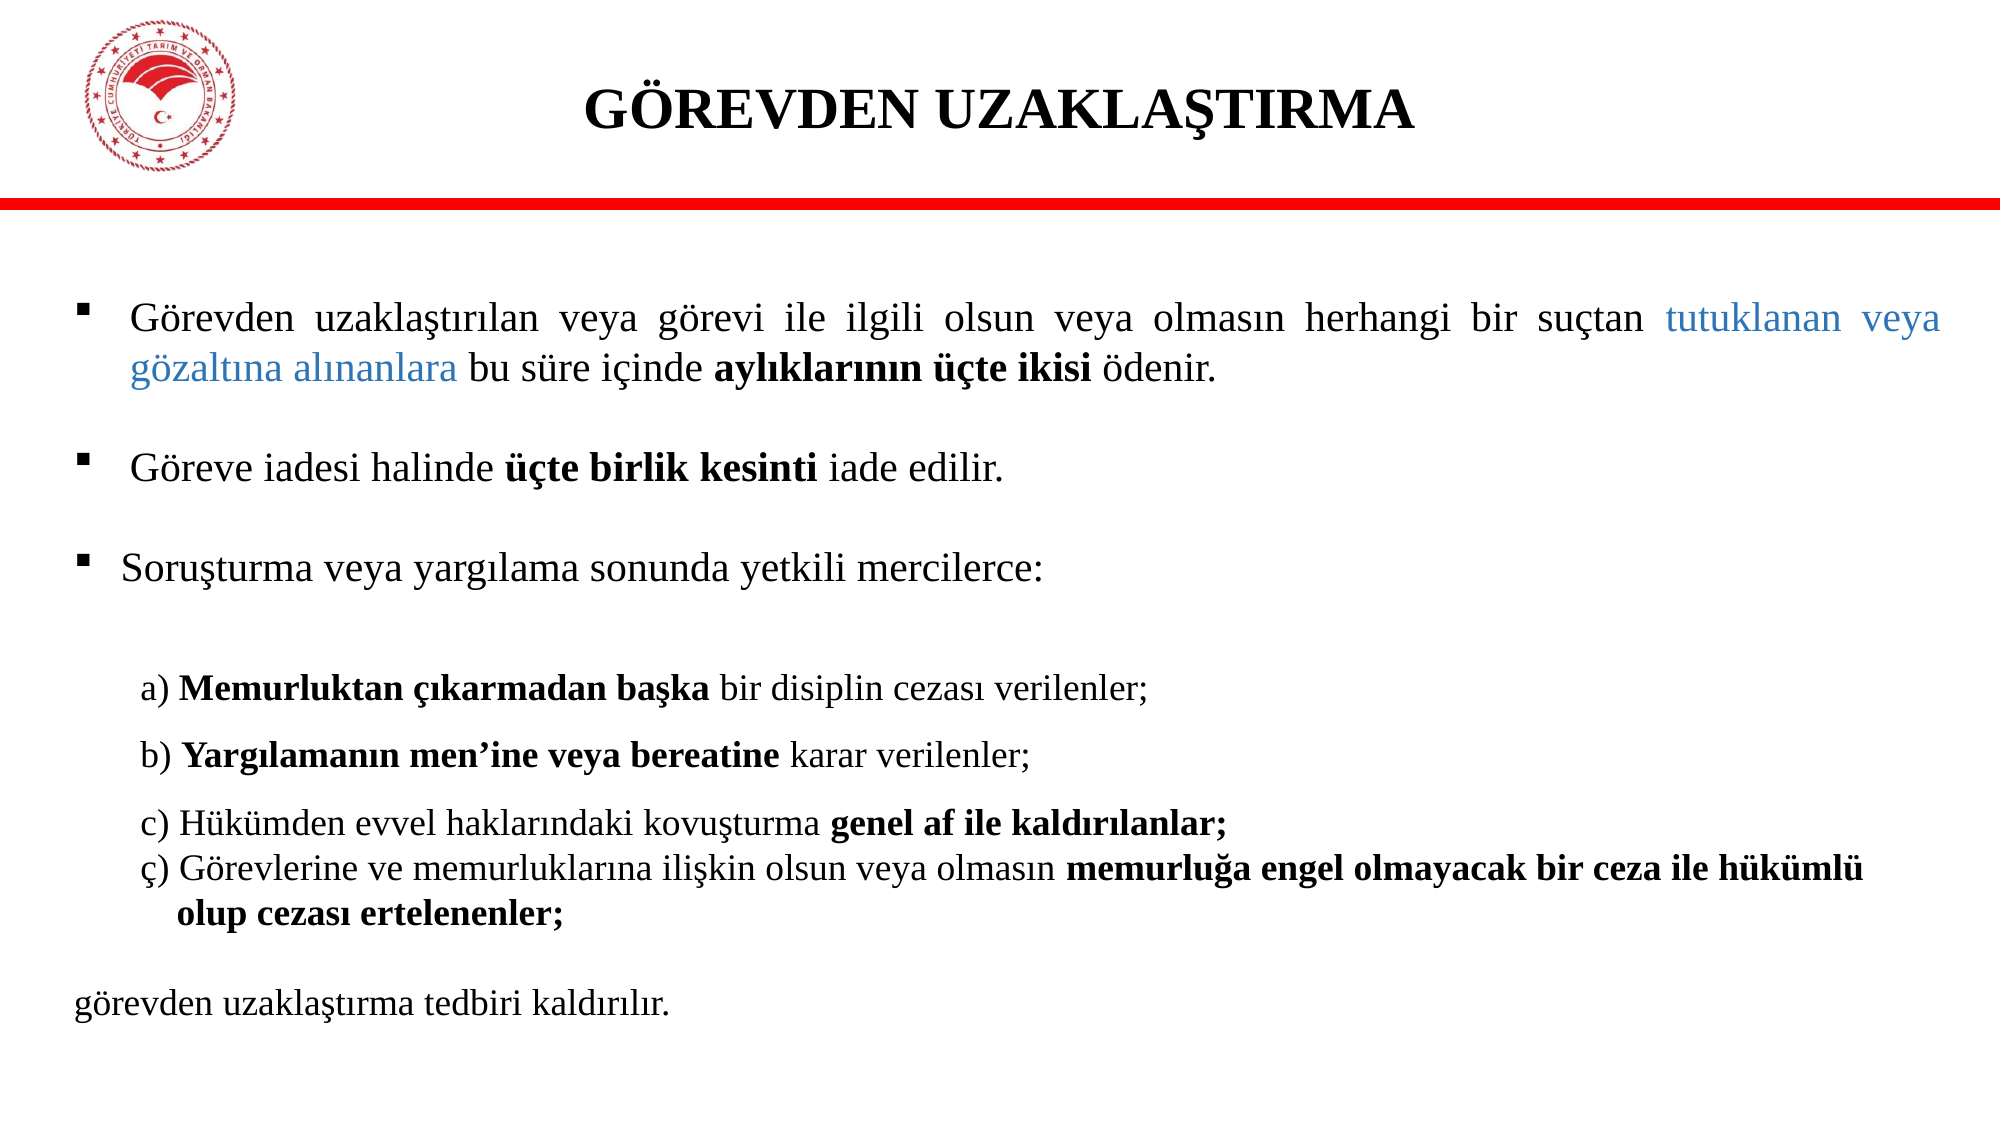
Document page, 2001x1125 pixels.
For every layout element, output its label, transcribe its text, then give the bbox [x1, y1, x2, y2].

title GÖREVDEN UZAKLAŞTIRMA [0, 0, 2000, 220]
text_box Görevden uzaklaştırılan veya görevi ile ilgili olsun veya olmasın herhangi bir suçtan tutuklanan veya gözaltına alınanlara bu süre içinde aylıklarının üçte ikisi ödenir. Göreve iadesi halinde üçte birlik kesinti iade edilir. Soruşturma veya yargılama sonunda yetkili mercilerce: a) Memurluktan çıkarmadan başka bir disiplin cezası verilenler; b) Yargılamanın men’ine veya bereatine karar verilenler; c) Hükümden evvel haklarındaki kovuşturma genel af ile kaldırılanlar; ç) Görevlerine ve memurluklarına ilişkin olsun veya olmasın memurluğa engel olmayacak bir ceza ile hükümlü olup cezası ertelenenler; görevden uzaklaştırma tedbiri kaldırılır. [59, 282, 1956, 1081]
